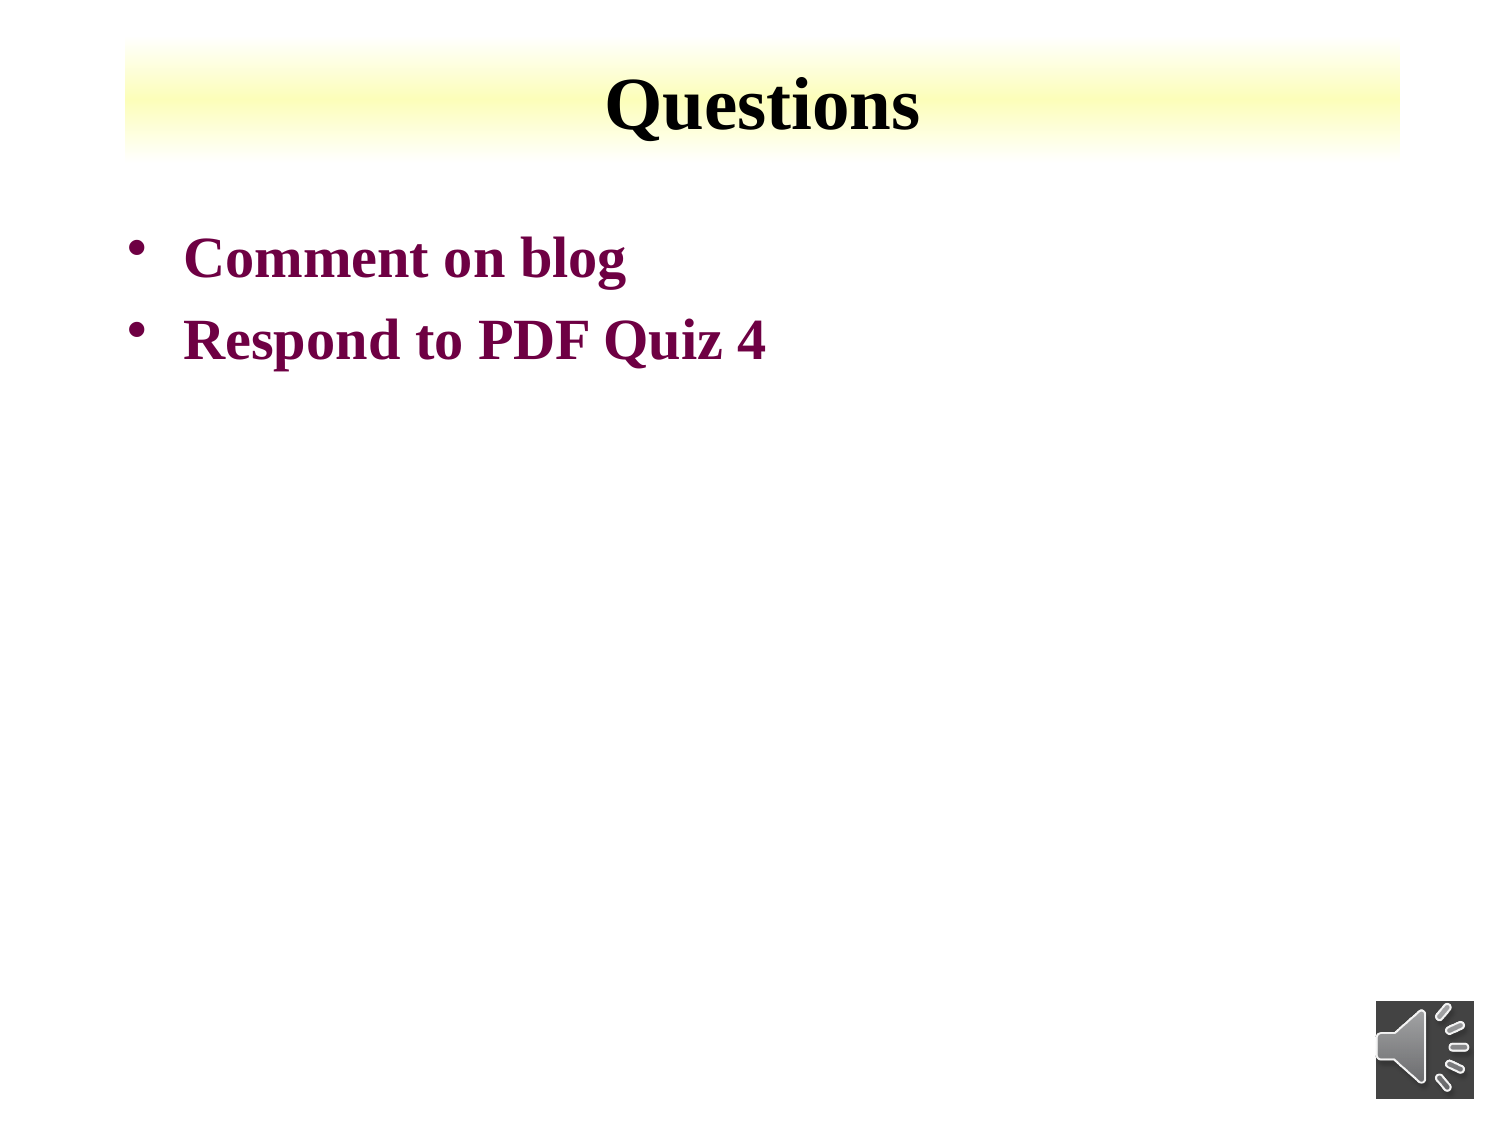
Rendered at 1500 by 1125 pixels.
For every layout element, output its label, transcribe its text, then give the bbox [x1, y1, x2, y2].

list Comment on blog Respond to PDF Quiz 4 [111, 211, 1388, 1051]
title Questions [124, 36, 1401, 163]
picture [1374, 999, 1476, 1101]
